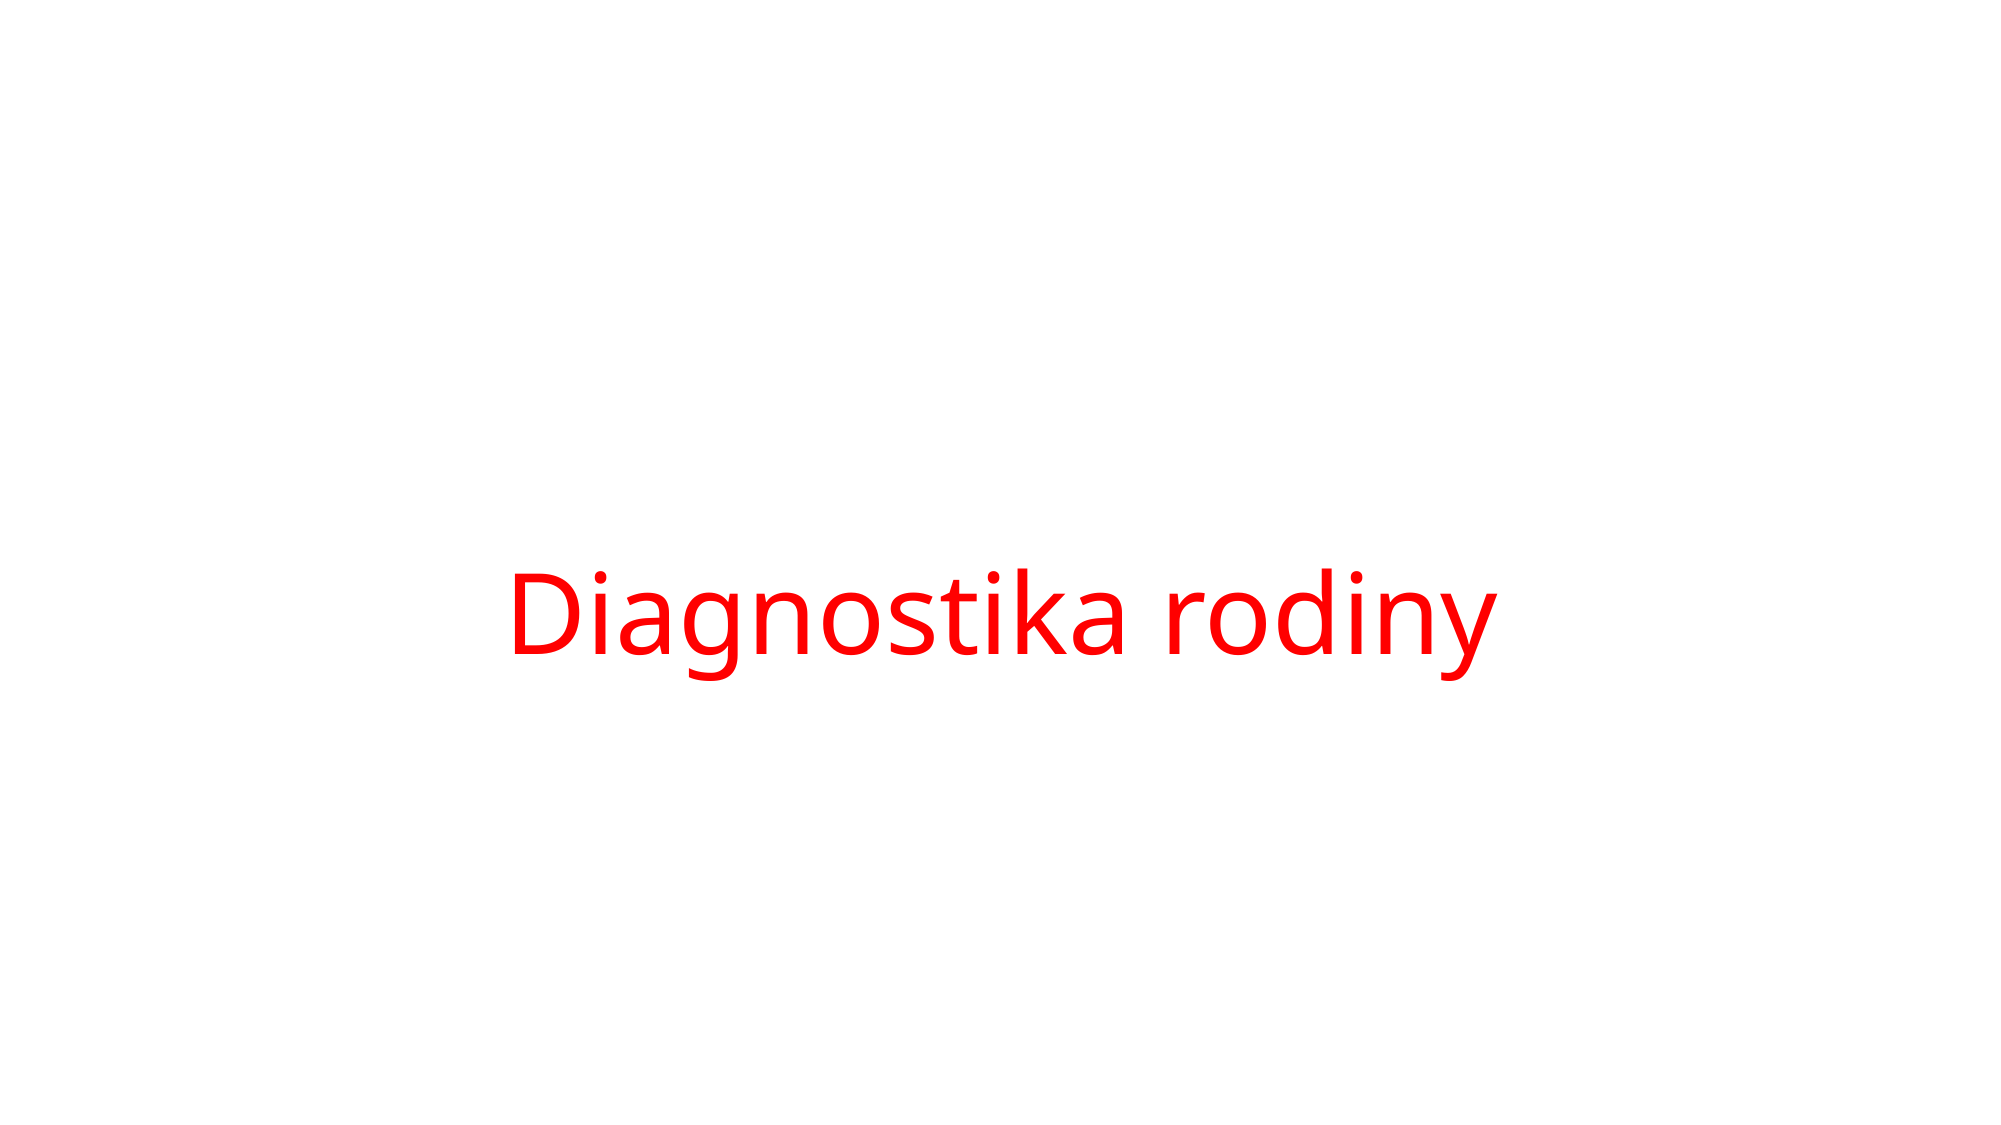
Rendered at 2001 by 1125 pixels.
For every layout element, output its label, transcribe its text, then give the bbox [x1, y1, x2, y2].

title Diagnostika rodiny [390, 220, 1613, 687]
